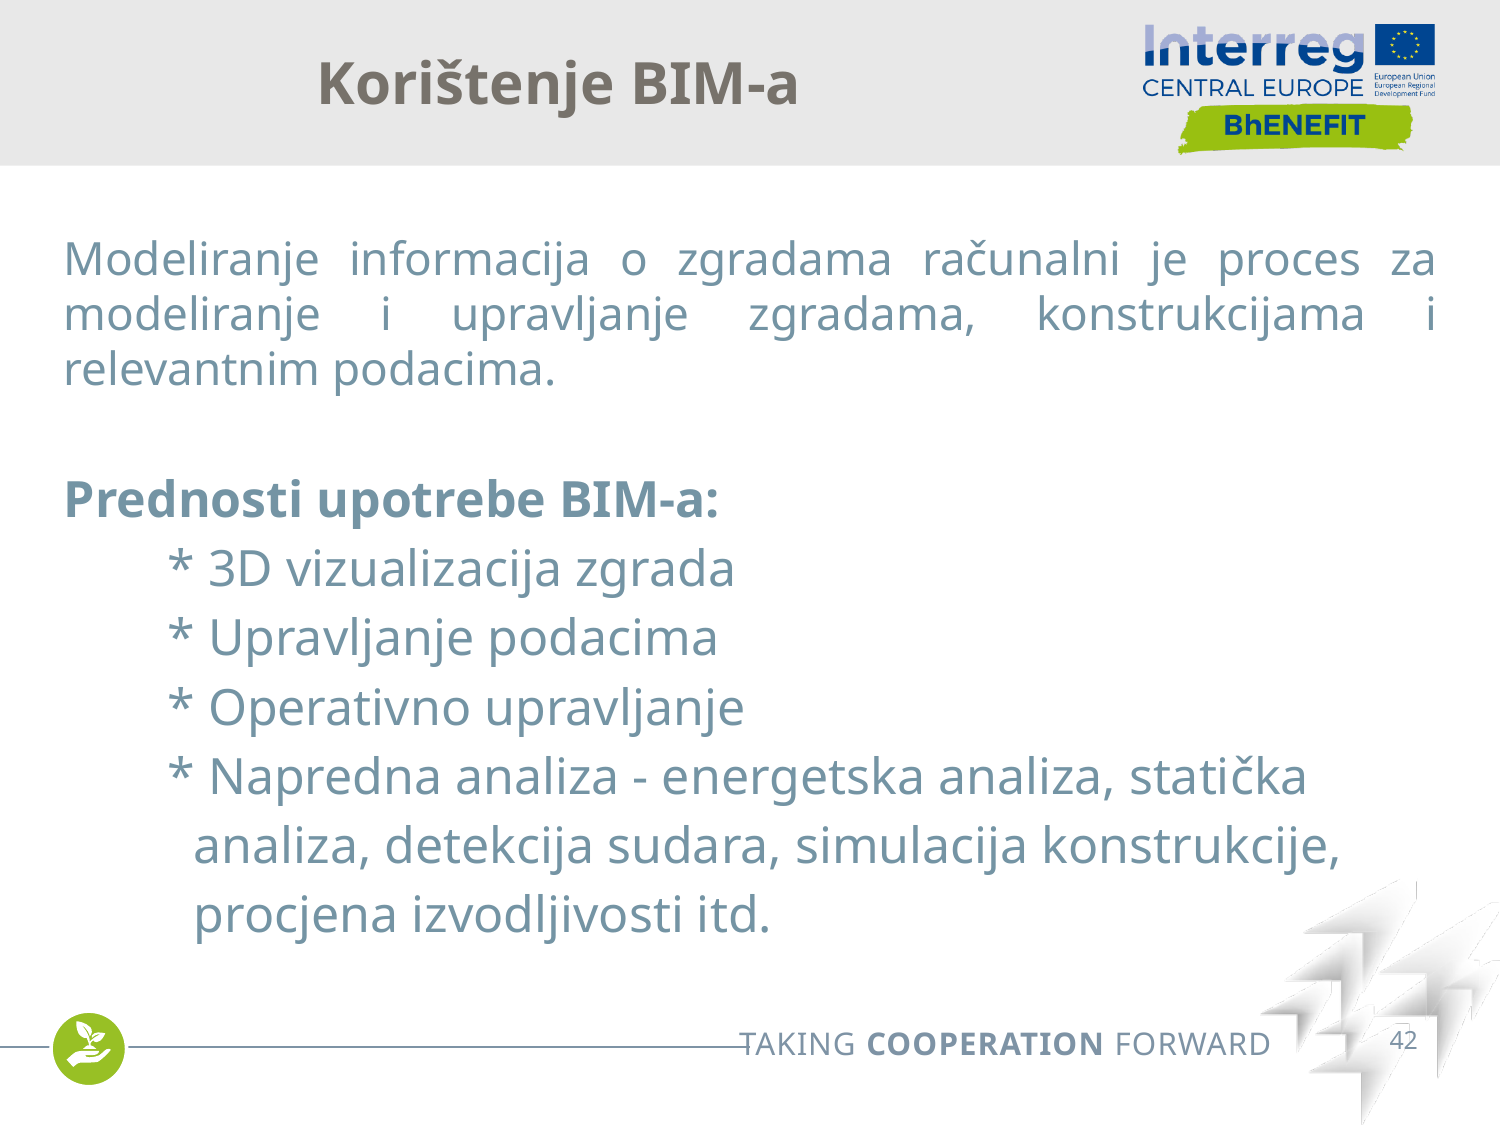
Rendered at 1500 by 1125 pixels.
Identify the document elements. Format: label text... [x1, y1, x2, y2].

list Modeliranje informacija o zgradama računalni je proces za modeliranje i upravljanje zgradama, konstrukcijama i relevantnim podacima. Prednosti upotrebe BIM-a: * 3D vizualizacija zgrada * Upravljanje podacima * Operativno upravljanje * Napredna analiza - energetska analiza, statička analiza, detekcija sudara, simulacija konstrukcije, procjena izvodljivosti itd. [48, 214, 1454, 1025]
title Korištenje BIM-a [0, 24, 1084, 138]
picture [1143, 24, 1435, 156]
picture [1260, 878, 1500, 1125]
